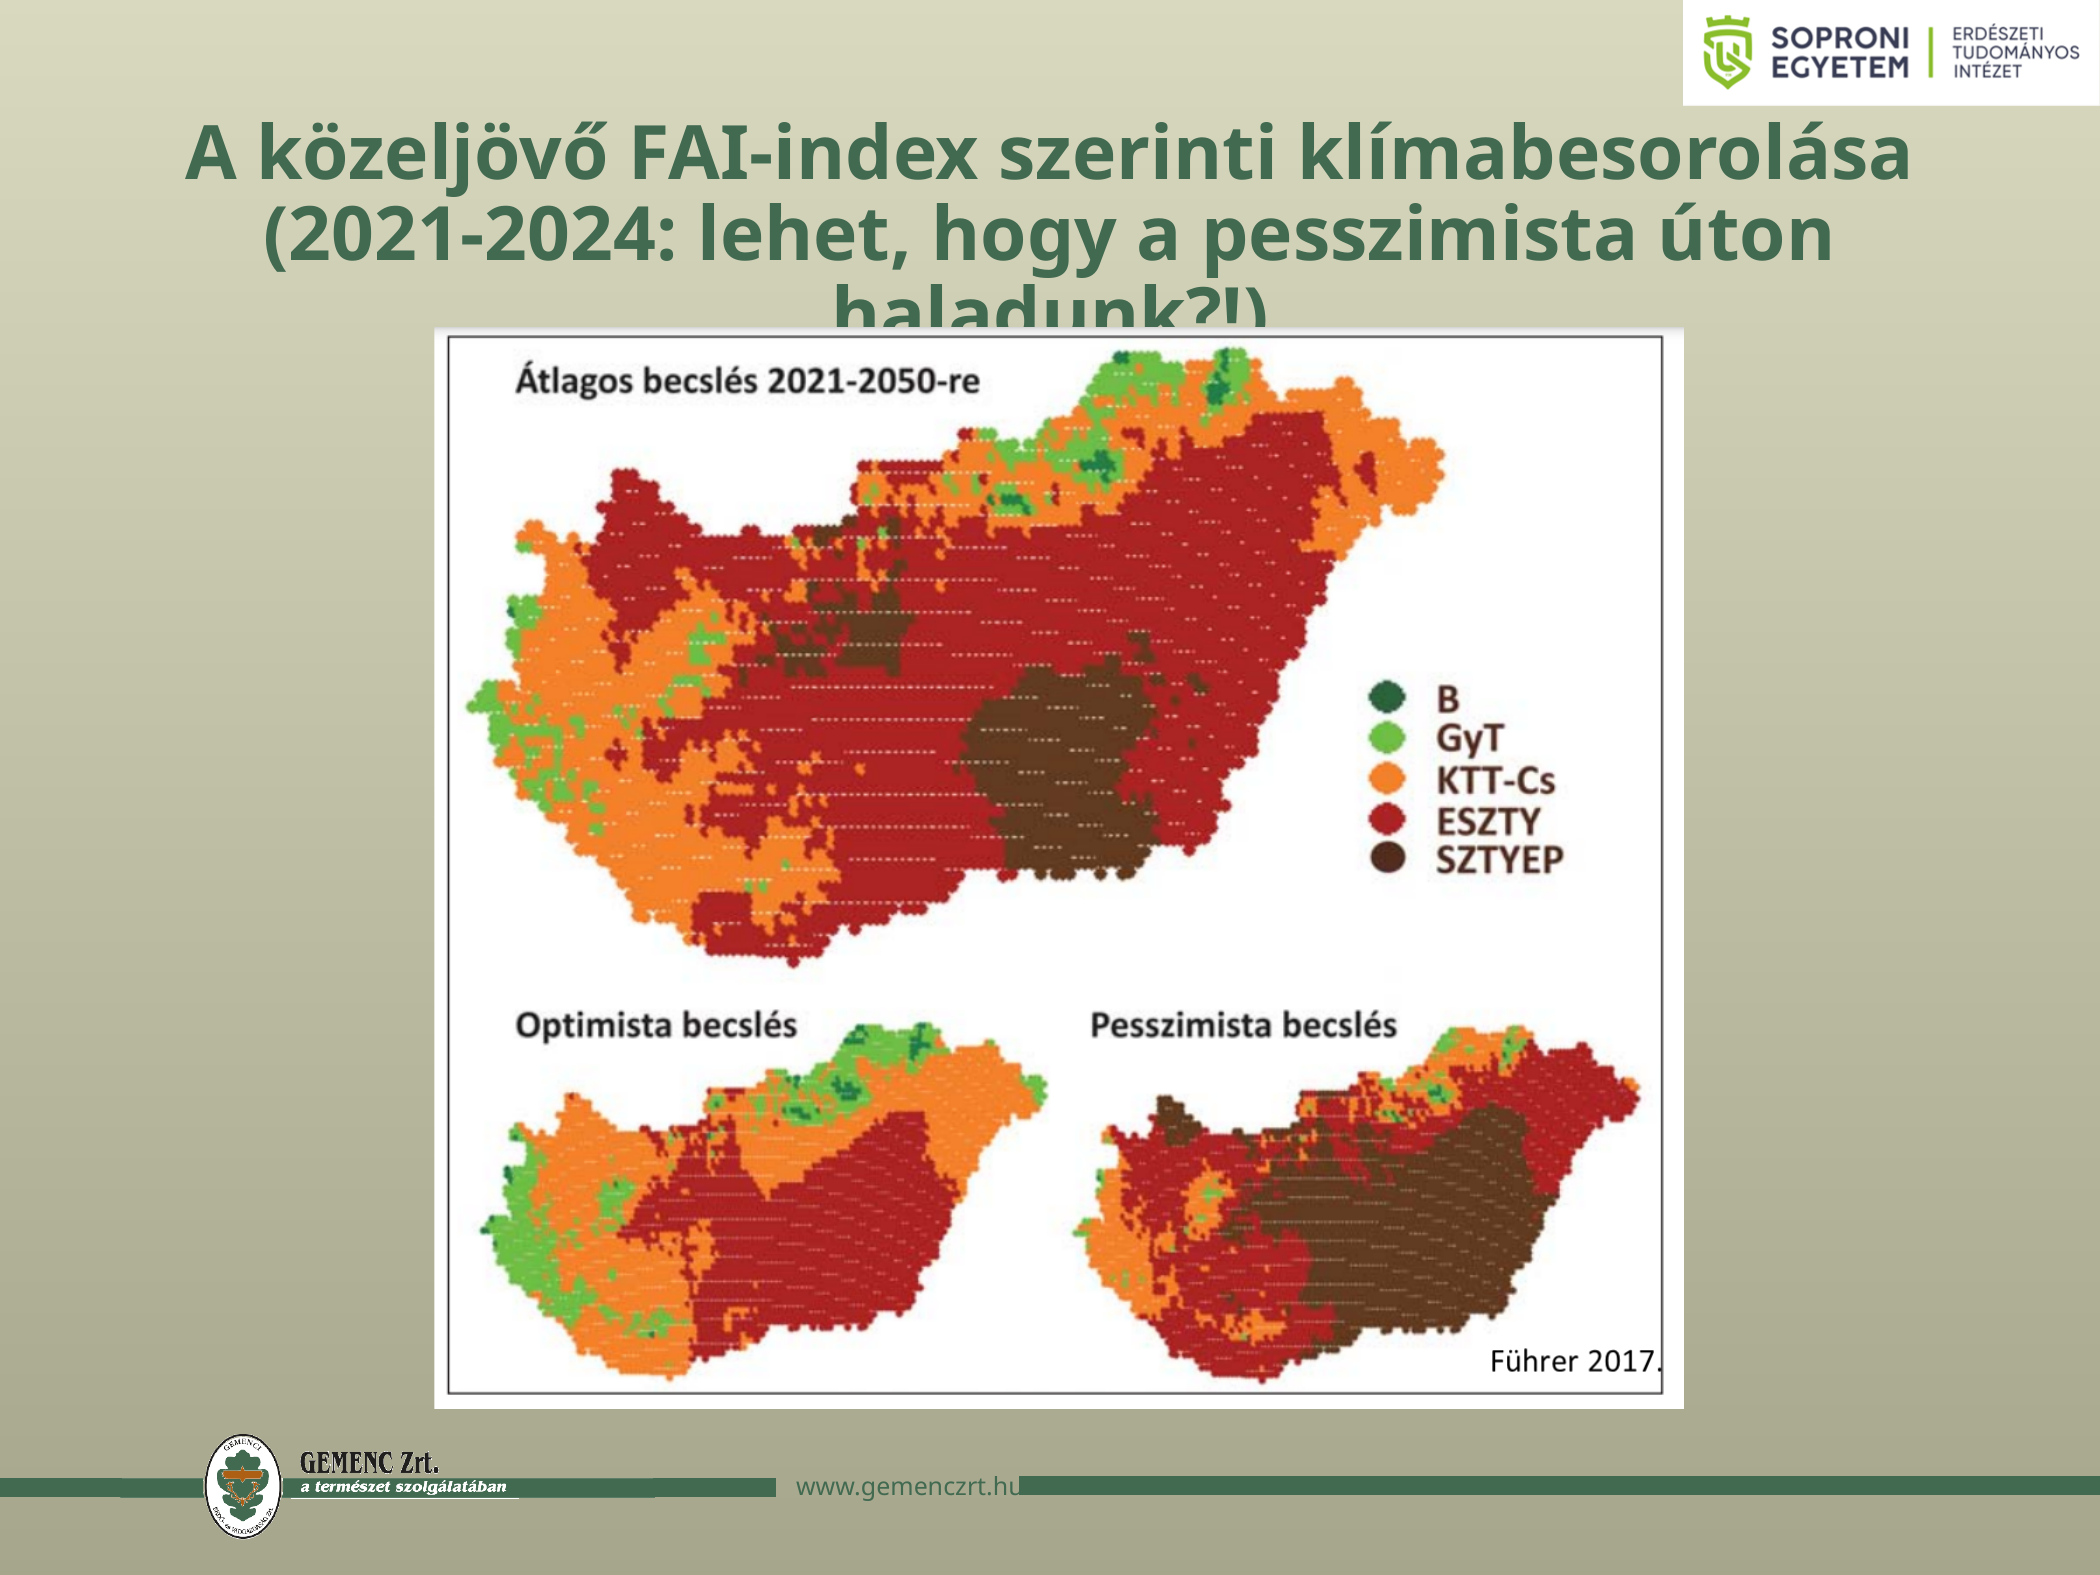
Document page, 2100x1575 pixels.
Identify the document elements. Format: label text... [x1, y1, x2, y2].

picture [1469, 1329, 1684, 1401]
title A közeljövő FAI-index szerinti klímabesorolása (2021-2024: lehet, hogy a pesszimista úton haladunk?!) [144, 83, 1956, 389]
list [434, 327, 1684, 1409]
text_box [0, 1432, 2100, 1540]
picture [1683, 0, 2100, 106]
